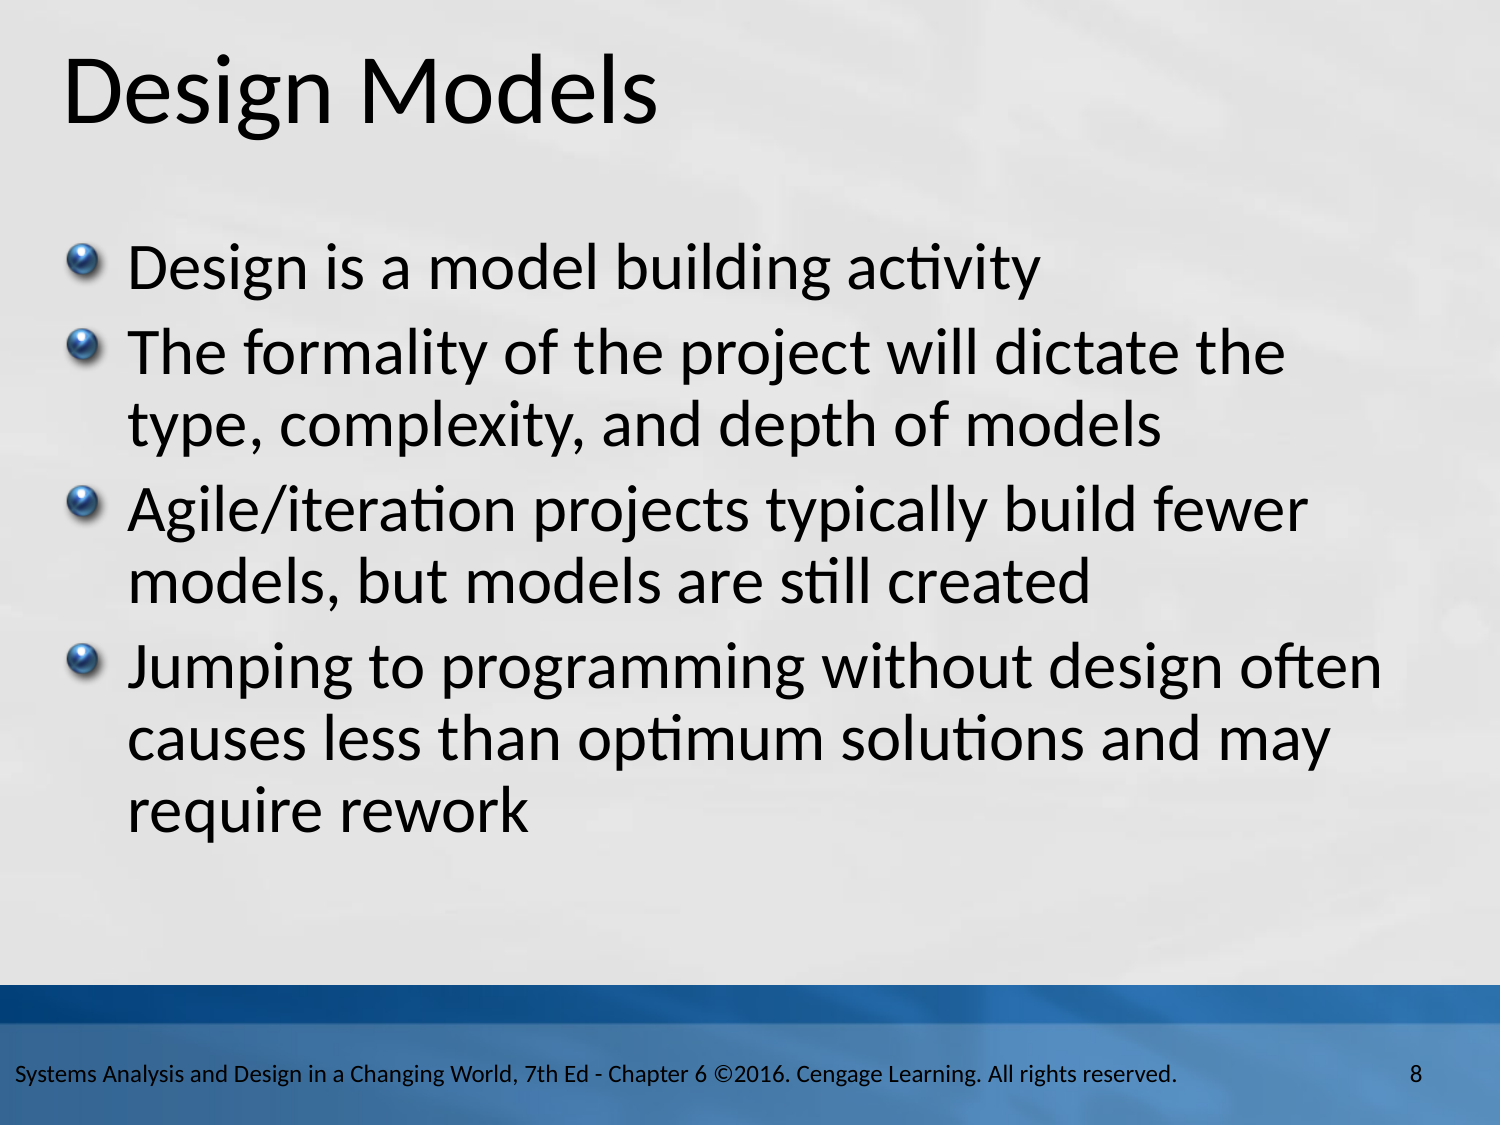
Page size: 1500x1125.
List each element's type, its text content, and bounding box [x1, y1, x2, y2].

slide_number 8 [1299, 1042, 1438, 1103]
footer Systems Analysis and Design in a Changing World, 7th Ed - Chapter 6 ©2016. Cengage Learning. All rights reserved. [0, 1042, 1225, 1103]
list Design is a model building activity The formality of the project will dictate the type, complexity, and depth of models Agile/iteration projects typically build fewer models, but models are still created Jumping to programming without design often causes less than optimum solutions and may require rework [62, 231, 1438, 862]
title Design Models [62, 37, 1438, 147]
picture [0, 0, 1500, 1125]
